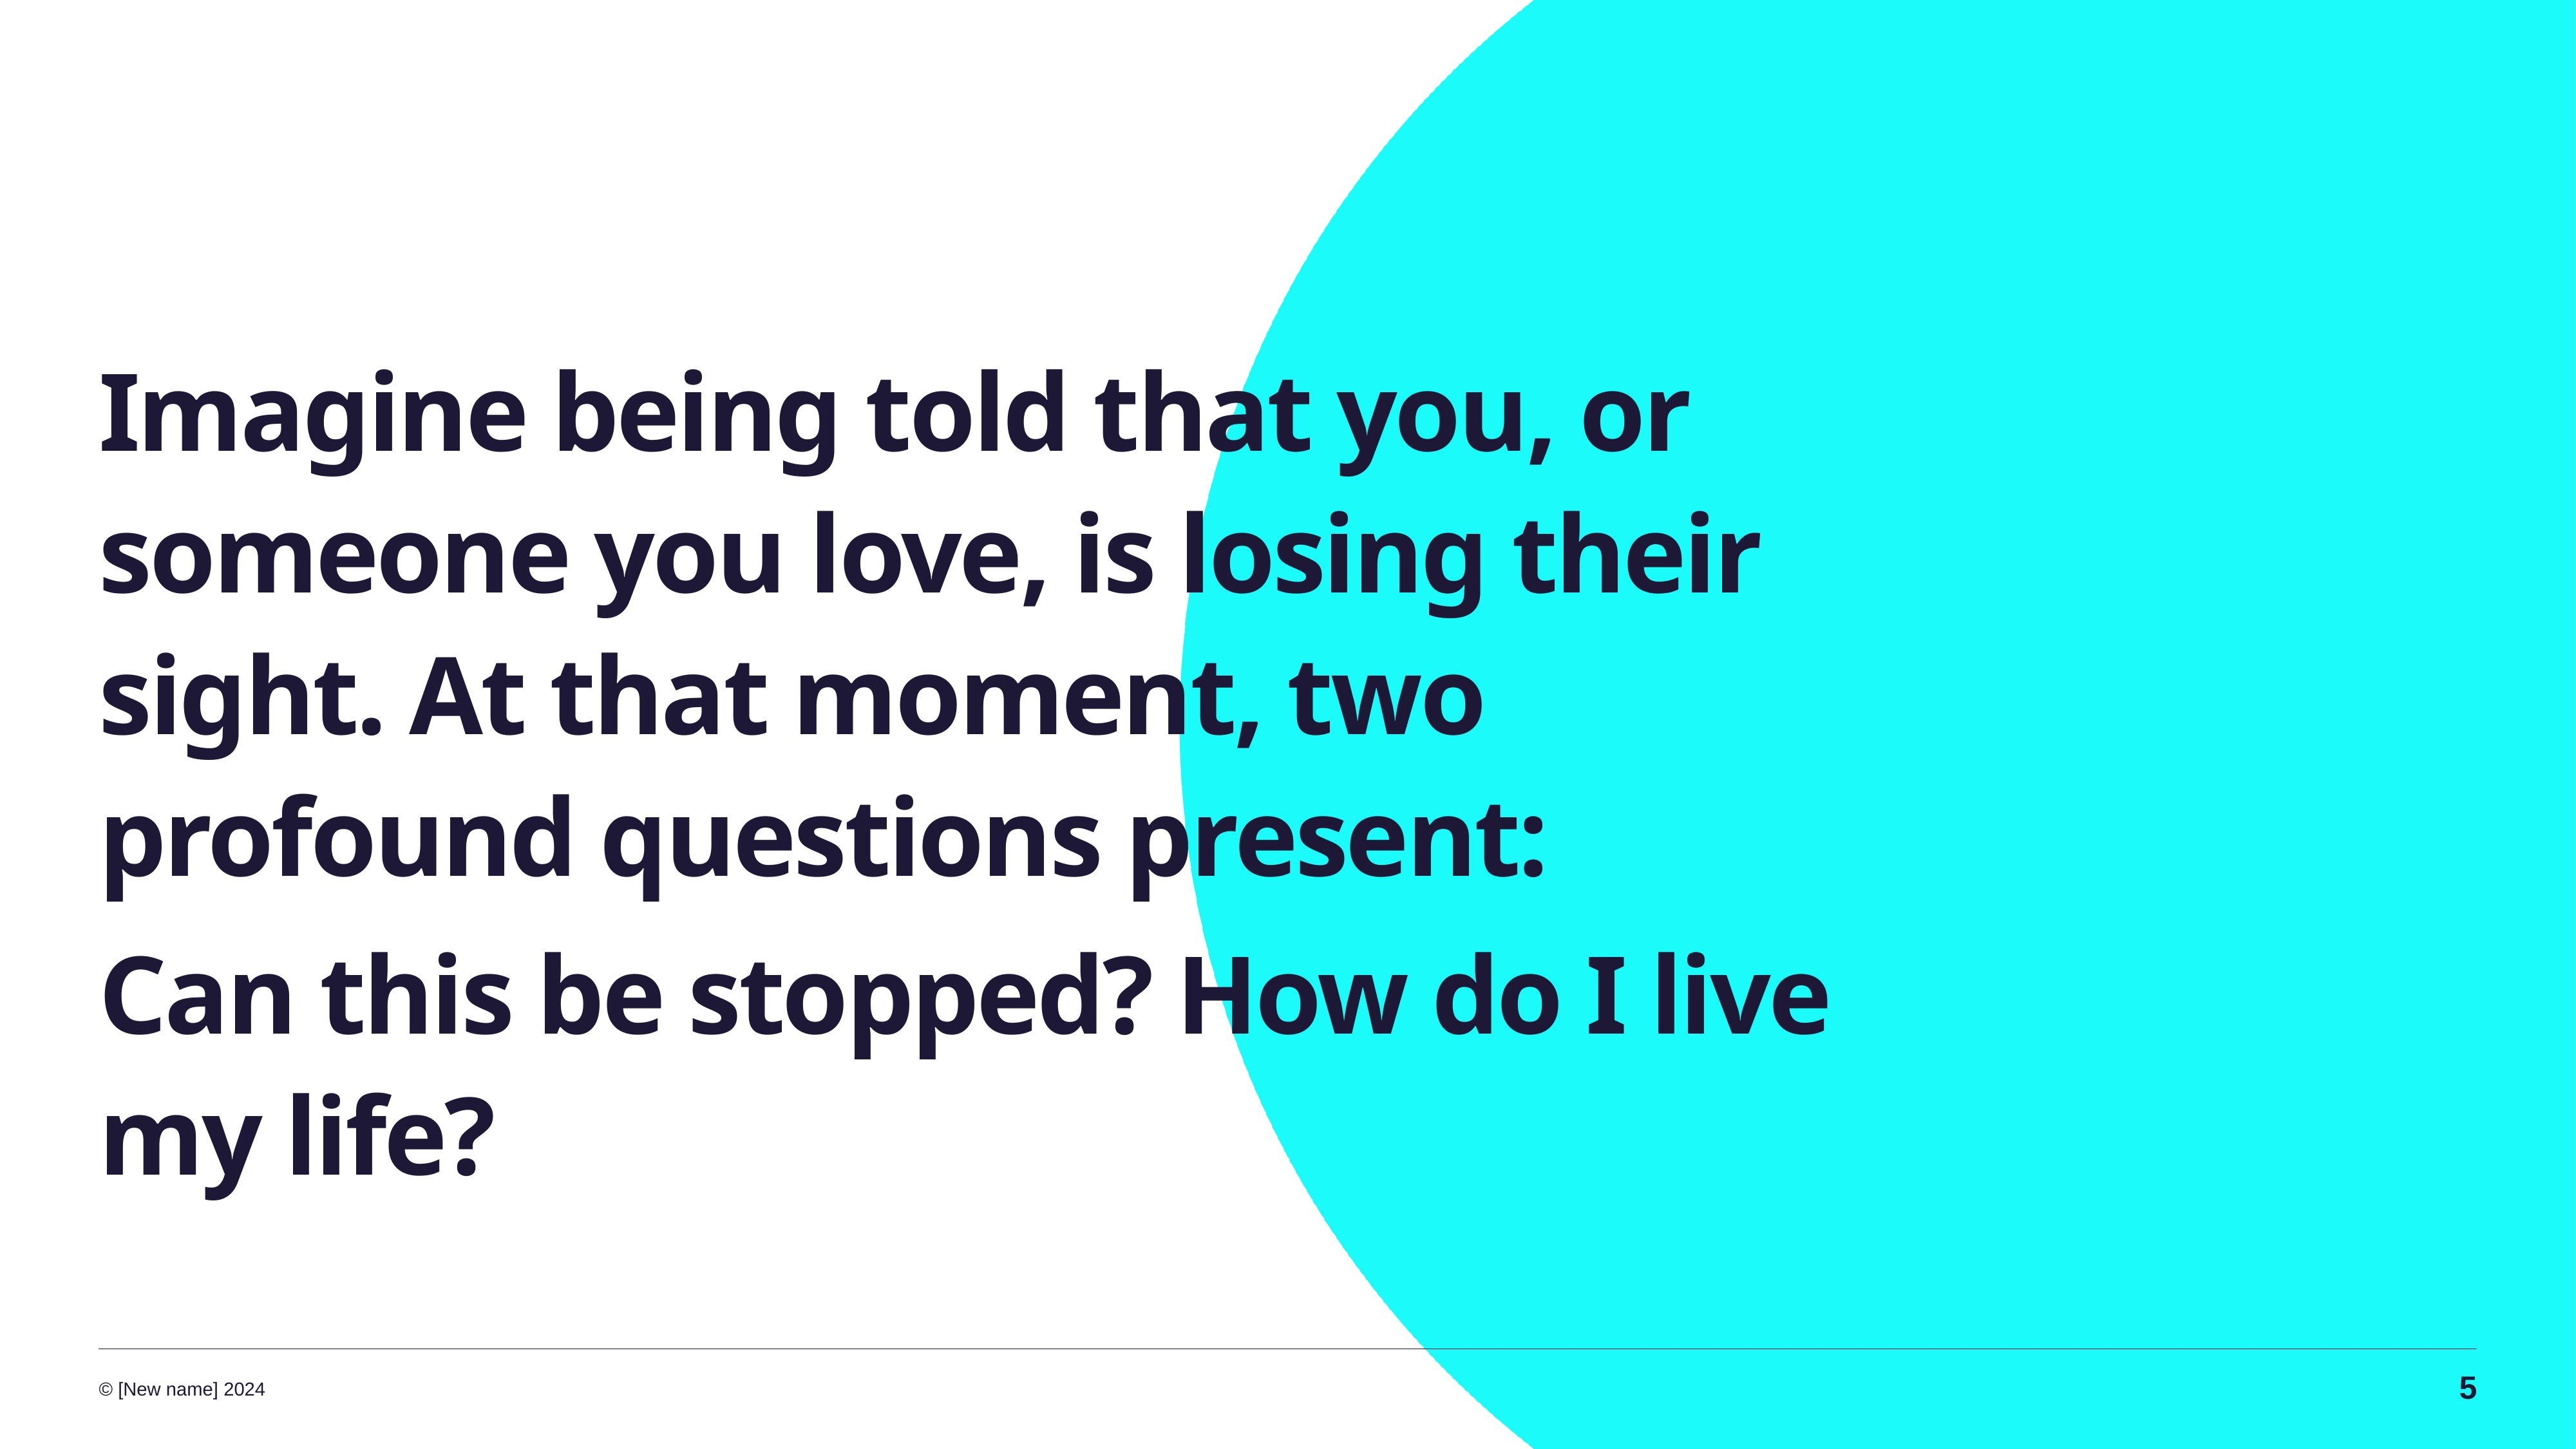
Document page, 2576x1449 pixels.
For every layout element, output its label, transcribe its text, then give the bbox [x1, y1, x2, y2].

slide_number 5 [2325, 1367, 2477, 1406]
list Imagine being told that you, or someone you love, is losing their sight. At that moment, two profound questions present: Can this be stopped? How do I live my life? [99, 330, 1937, 1249]
footer © [New name] 2024 [99, 1368, 857, 1400]
picture [1179, 0, 2576, 1449]
